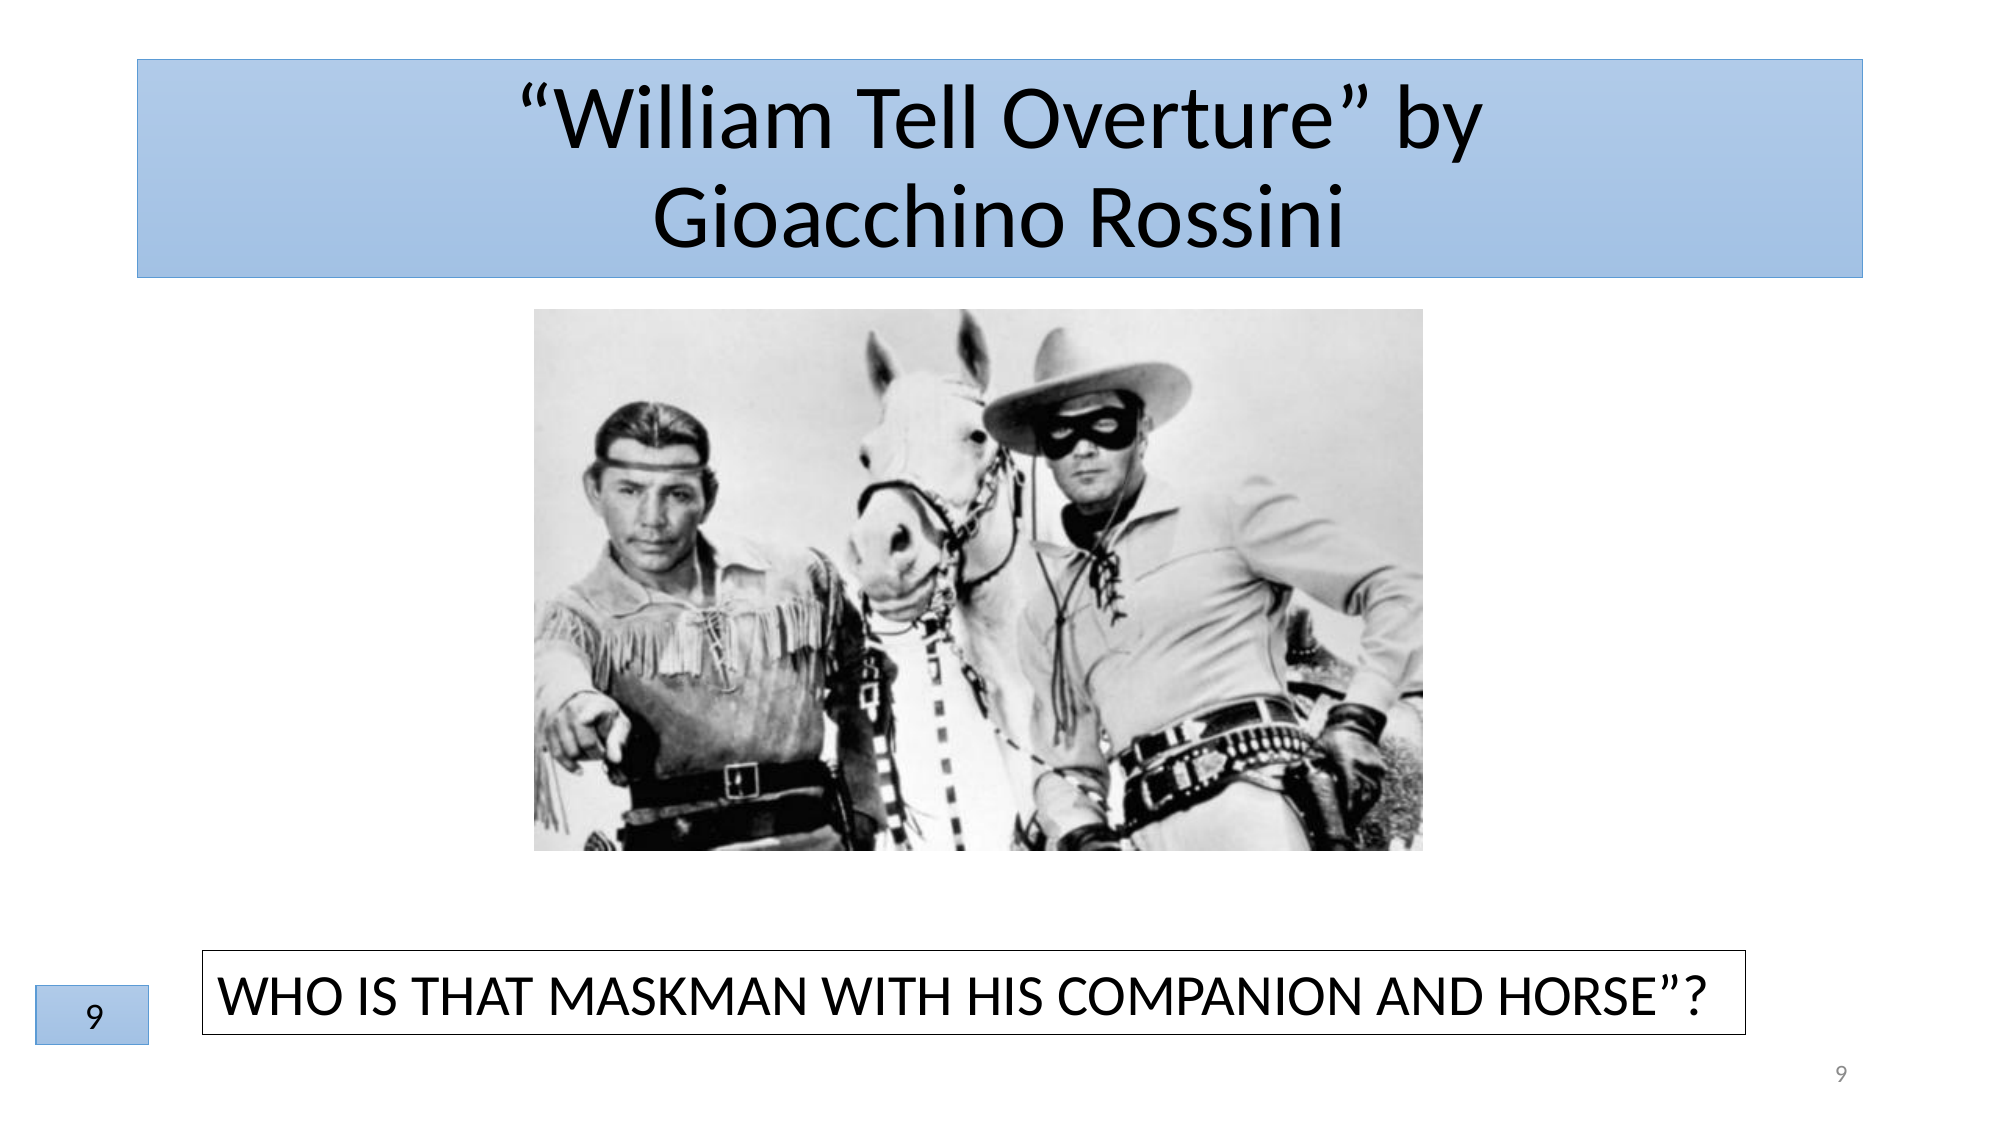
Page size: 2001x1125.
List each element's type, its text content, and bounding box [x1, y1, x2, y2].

text_box 9 [35, 985, 149, 1045]
title “William Tell Overture” by Gioacchino Rossini [137, 59, 1863, 278]
slide_number 9 [1412, 1042, 1863, 1103]
text_box WHO IS THAT MASKMAN WITH HIS COMPANION AND HORSE”? [202, 950, 1746, 1035]
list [534, 309, 1423, 851]
